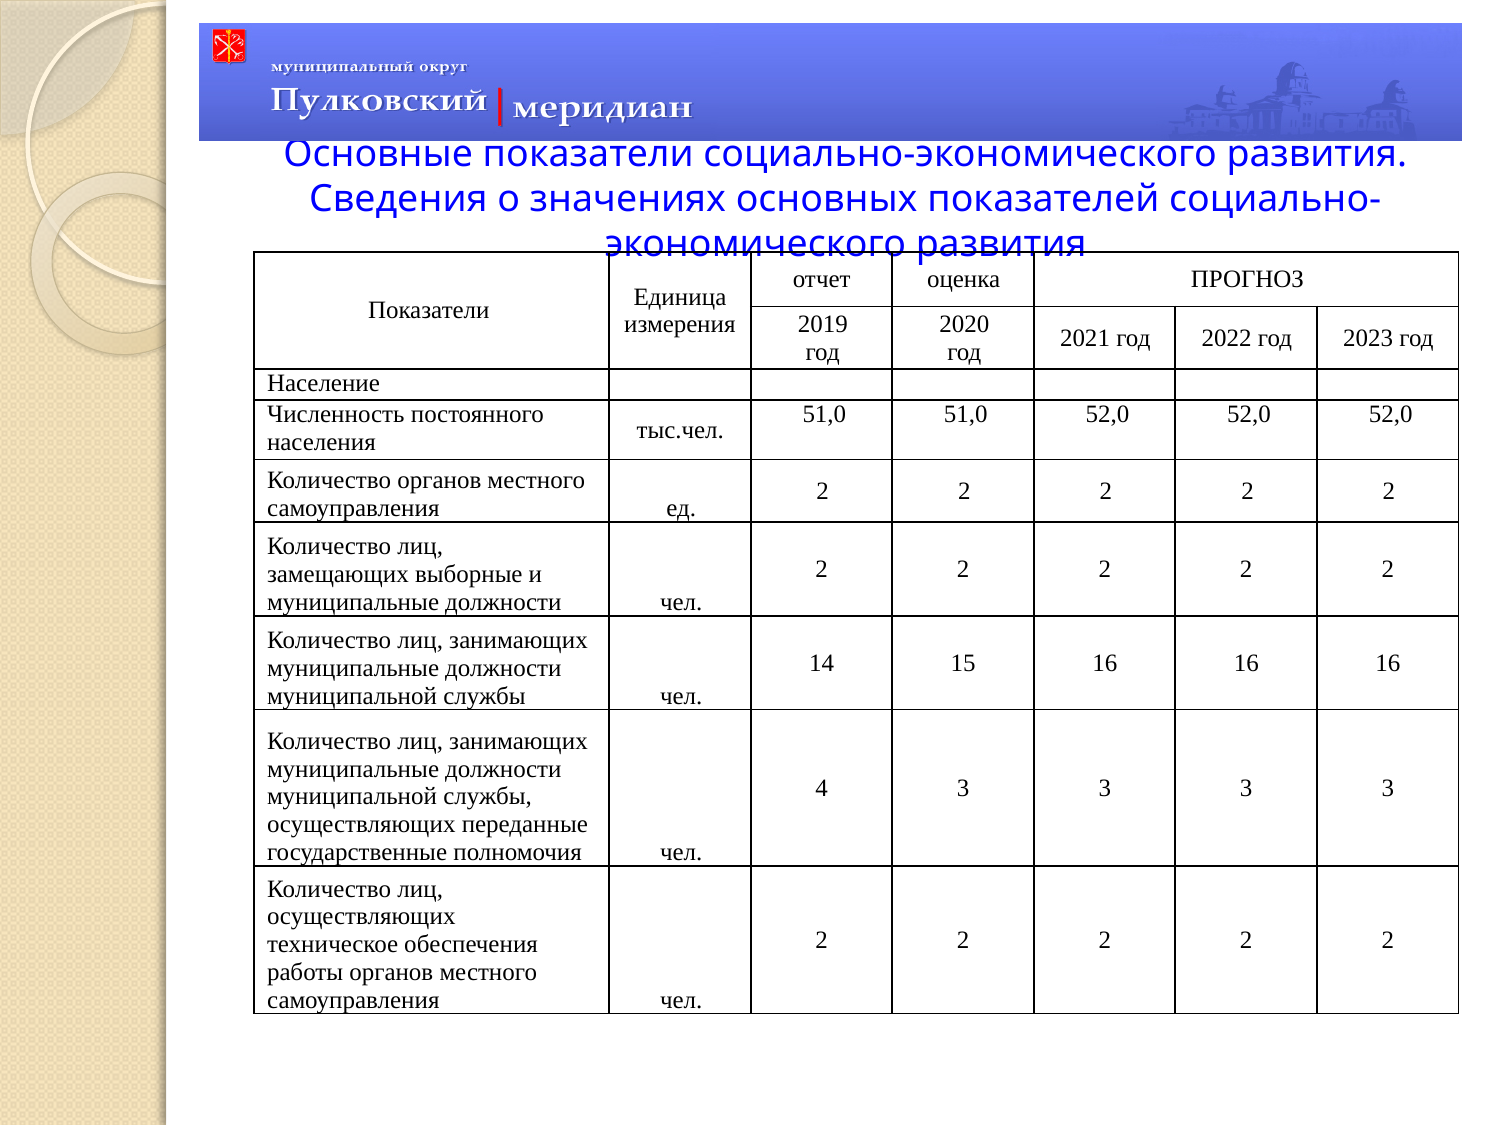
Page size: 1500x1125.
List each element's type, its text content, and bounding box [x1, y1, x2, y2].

table_cell чел. [610, 523, 750, 615]
table_cell [610, 370, 750, 399]
table_cell Количество органов местного самоуправления [255, 460, 608, 521]
table_cell 2022 год [1176, 307, 1316, 368]
table_header отчет [752, 253, 891, 306]
table_cell 2023 год [1318, 307, 1458, 368]
table_cell 2 [752, 867, 891, 1013]
table_cell 52,0 [1176, 401, 1316, 459]
table_cell 2 [752, 523, 891, 615]
table_cell 15 [893, 617, 1033, 709]
table_cell Численность постоянного населения [255, 401, 608, 459]
table_cell Количество лиц, замещающих выборные и муниципальные должности [255, 523, 608, 615]
table_cell 2 [1035, 867, 1174, 1013]
table_cell 3 [1318, 710, 1458, 865]
table_cell чел. [610, 617, 750, 709]
table_cell 16 [1035, 617, 1174, 709]
table_cell 2 [1035, 523, 1174, 615]
table_cell 2 [1035, 460, 1174, 521]
table_cell 2 [893, 460, 1033, 521]
table_cell 2021 год [1035, 307, 1174, 368]
table_cell 52,0 [1035, 401, 1174, 459]
table_cell чел. [610, 710, 750, 865]
table_cell 2 [1318, 460, 1458, 521]
table_cell Количество лиц, осуществляющих техническое обеспечения работы органов местного самоуправления [255, 867, 608, 1013]
table_cell 2 [752, 460, 891, 521]
table_cell Количество лиц, занимающих муниципальные должности муниципальной службы [255, 617, 608, 709]
picture [198, 23, 1463, 141]
table_cell [893, 370, 1033, 399]
table_cell 51,0 [752, 401, 891, 459]
table_header Показатели [255, 253, 608, 368]
table_cell 14 [752, 617, 891, 709]
table_cell [1318, 370, 1458, 399]
table_cell 51,0 [893, 401, 1033, 459]
table_cell 2 [1176, 523, 1316, 615]
table_cell 2 [1318, 867, 1458, 1013]
table_header оценка [893, 253, 1033, 306]
table_cell 16 [1318, 617, 1458, 709]
table_cell [752, 370, 891, 399]
table_cell ед. [610, 460, 750, 521]
table_cell Количество лиц, занимающих муниципальные должности муниципальной службы, осуществляющих переданные государственные полномочия [255, 710, 608, 865]
table_cell 52,0 [1318, 401, 1458, 459]
table_header ПРОГНОЗ [1035, 253, 1458, 306]
table_cell 2 [1176, 867, 1316, 1013]
table_cell 2019 год [752, 307, 891, 368]
table_cell 2 [893, 523, 1033, 615]
table_cell 4 [752, 710, 891, 865]
table_cell 16 [1176, 617, 1316, 709]
table_cell 3 [893, 710, 1033, 865]
table_cell тыс.чел. [610, 401, 750, 459]
table_cell 2 [1176, 460, 1316, 521]
table_cell 2 [1318, 523, 1458, 615]
table_cell 2 [893, 867, 1033, 1013]
title Основные показатели социально-экономического развития. Сведения о значениях основных показателей социально-экономического развития [218, 196, 1473, 288]
table_cell чел. [610, 867, 750, 1013]
table_cell 2020 год [893, 307, 1033, 368]
table_header Единица измерения [610, 253, 750, 368]
table_cell 3 [1035, 710, 1174, 865]
table_cell Население [255, 370, 608, 399]
table_cell 3 [1176, 710, 1316, 865]
table_cell [1176, 370, 1316, 399]
table_cell [1035, 370, 1174, 399]
